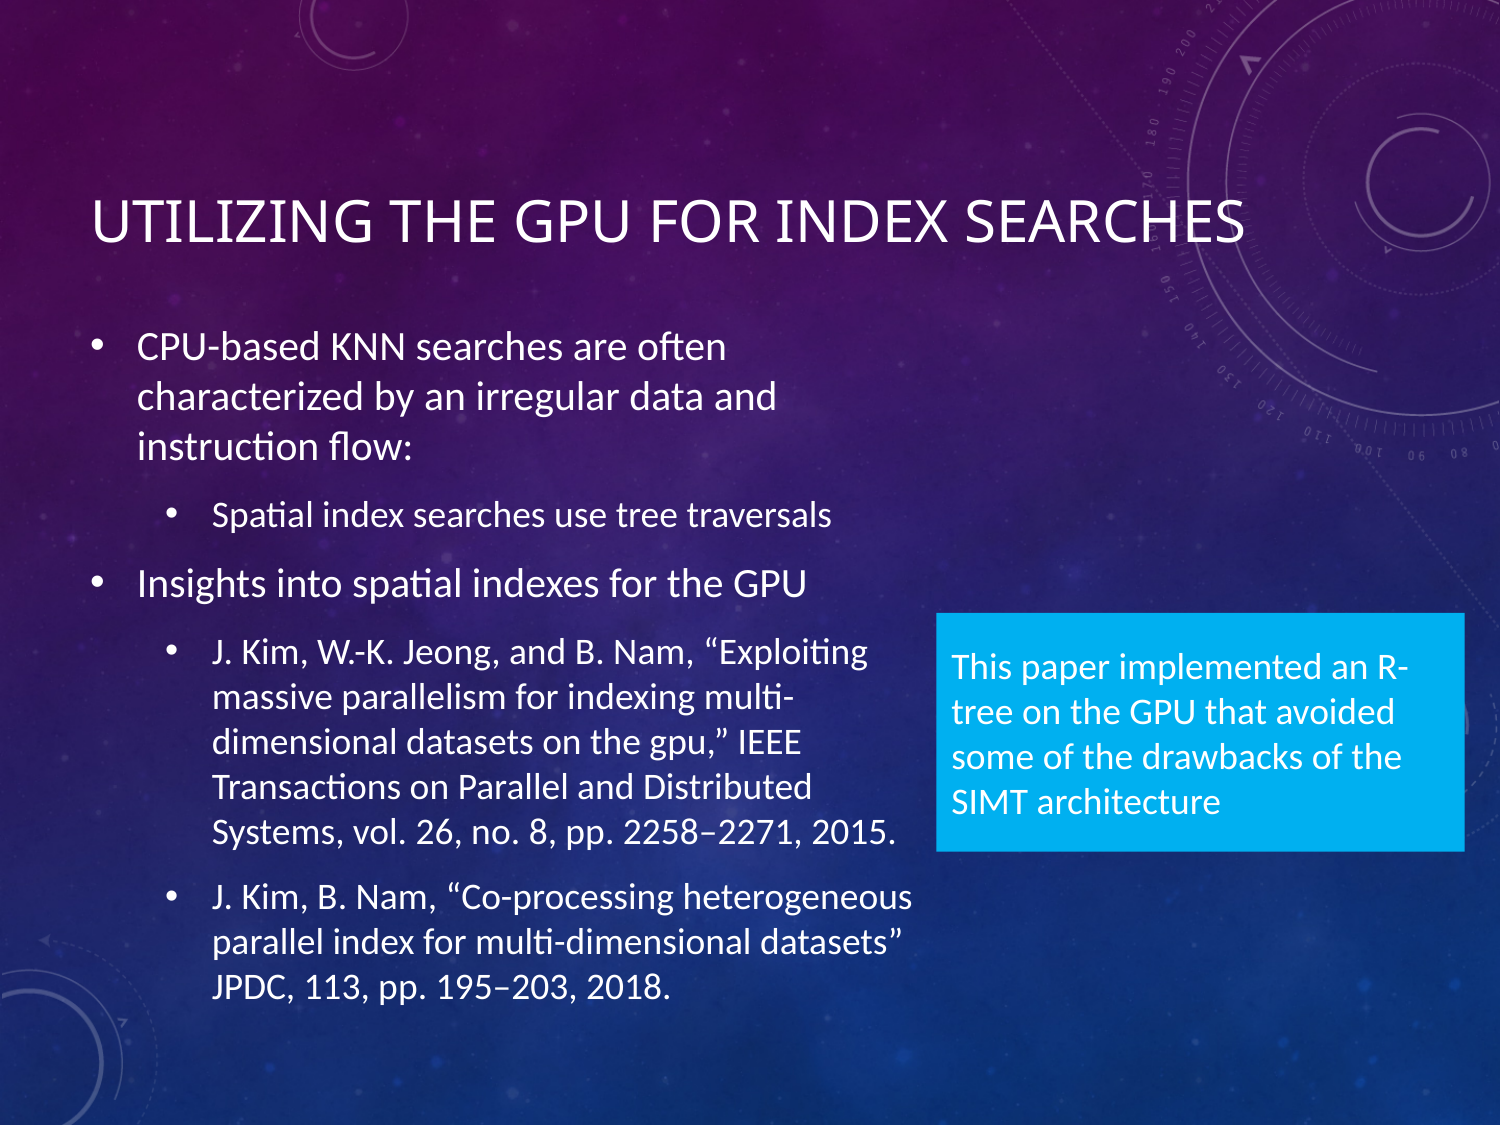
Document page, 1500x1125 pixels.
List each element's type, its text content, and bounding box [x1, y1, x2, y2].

text_box This paper implemented an R-tree on the GPU that avoided some of the drawbacks of the SIMT architecture [935, 611, 1466, 853]
title Utilizing the GPU for index searches [75, 99, 1350, 339]
list CPU-based KNN searches are often characterized by an irregular data and instruction flow: Spatial index searches use tree traversals Insights into spatial indexes for the GPU J. Kim, W.-K. Jeong, and B. Nam, “Exploiting massive parallelism for indexing multi-dimensional datasets on the gpu,” IEEE Transactions on Parallel and Distributed Systems, vol. 26, no. 8, pp. 2258–2271, 2015. J. Kim, B. Nam, “Co-processing heterogeneous parallel index for multi-dimensional datasets” JPDC, 113, pp. 195–203, 2018. [75, 248, 947, 1078]
picture [0, 0, 1500, 1125]
